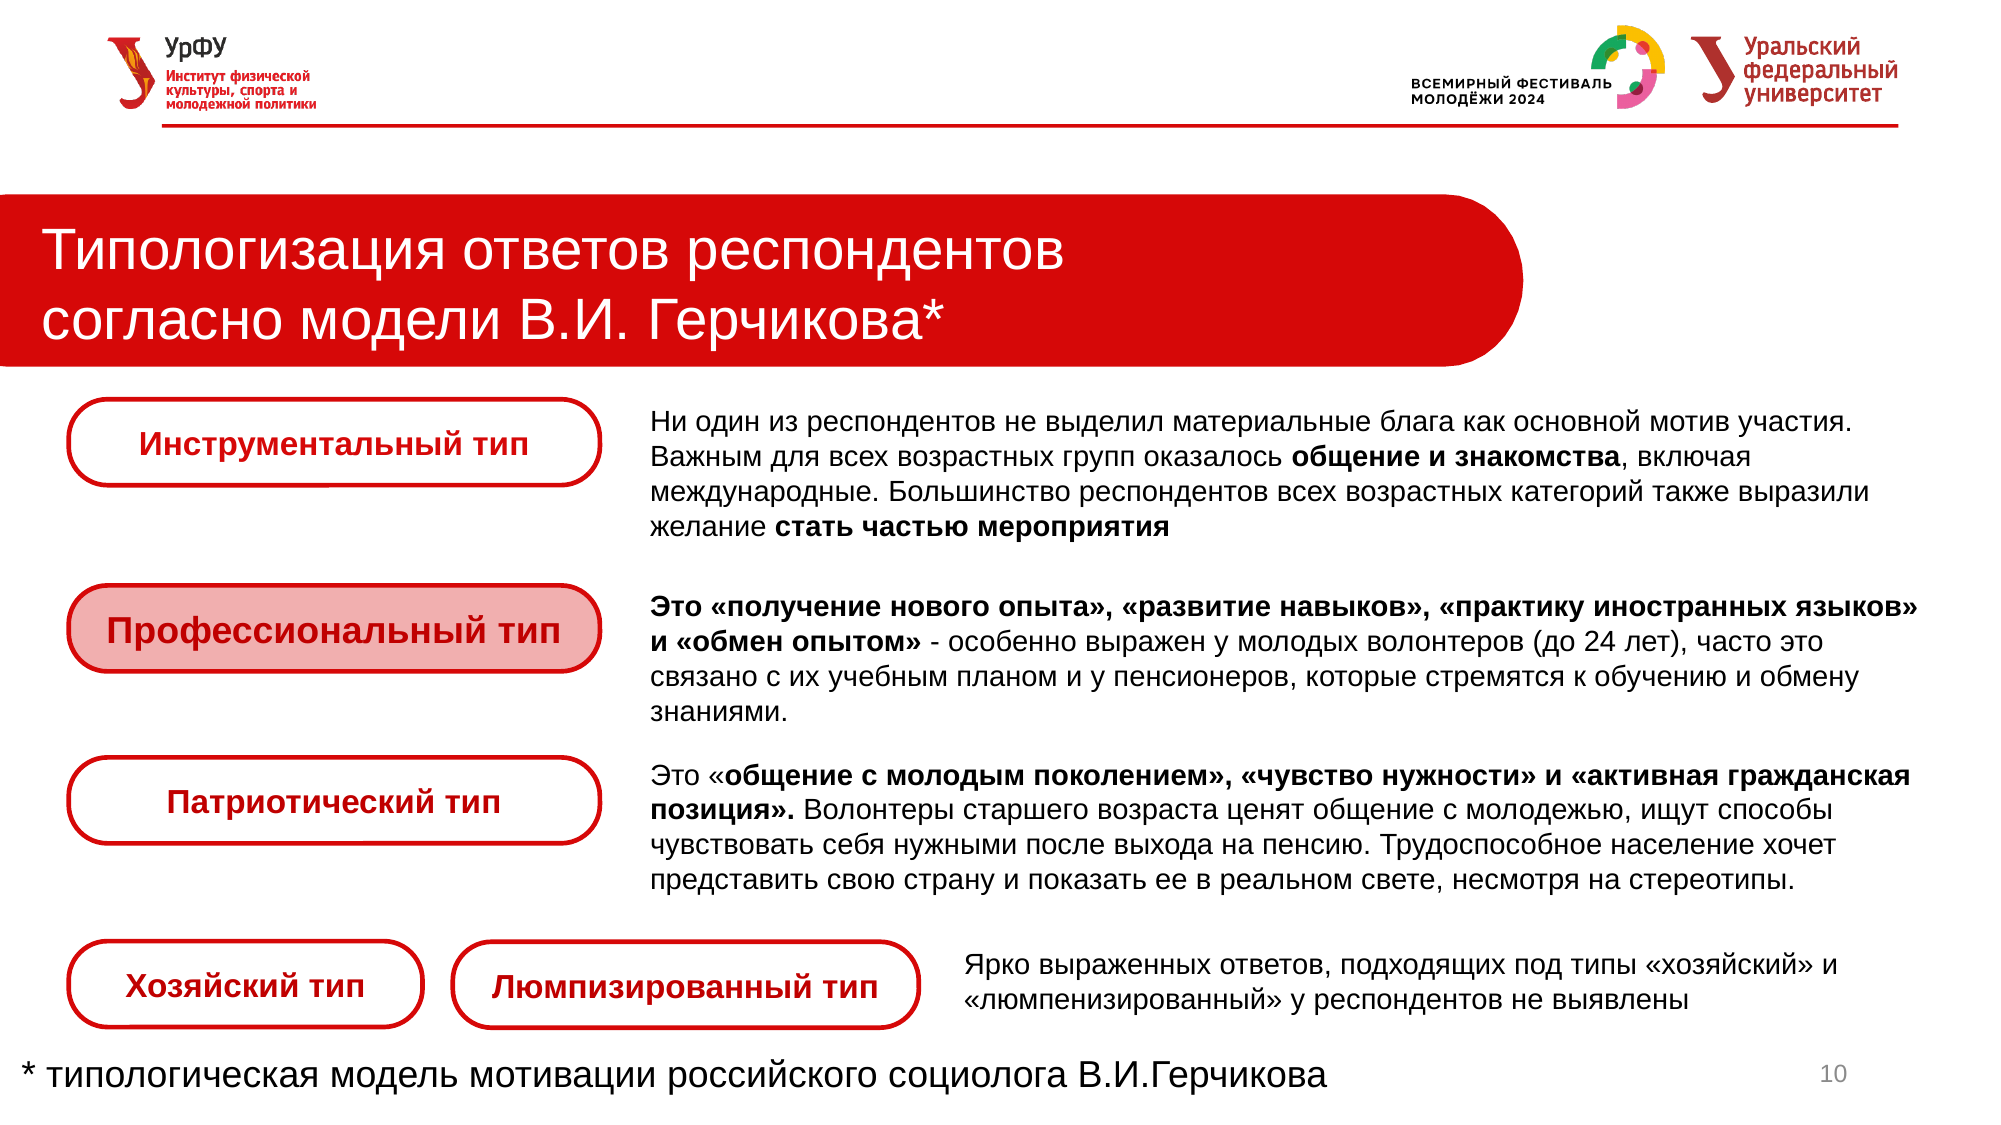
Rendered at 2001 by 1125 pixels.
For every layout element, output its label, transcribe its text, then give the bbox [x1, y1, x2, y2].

text_box Хозяйский тип [67, 940, 424, 1029]
picture [1412, 25, 1665, 109]
text_box Люмпизированный тип [451, 940, 920, 1029]
text_box Ни один из респондентов не выделил материальные блага как основной мотив участия. Важным для всех возрастных групп оказалось общение и знакомства, включая международные. Большинство респондентов всех возрастных категорий также выразили желание стать частью мероприятия [635, 395, 1899, 550]
text_box Инструментальный тип [67, 398, 601, 487]
text_box Патриотический тип [67, 756, 601, 845]
text_box Это «общение с молодым поколением», «чувство нужности» и «активная гражданская позиция». Волонтеры старшего возраста ценят общение с молодежью, ищут способы чувствовать себя нужными после выхода на пенсию. Трудоспособное население хочет представить свою страну и показать ее в реальном свете, несмотря на стереотипы. [635, 748, 1949, 903]
text_box Ярко выраженных ответов, подходящих под типы «хозяйский» и «люмпенизированный» у респондентов не выявлены [949, 937, 1949, 1023]
text_box [0, 194, 1524, 367]
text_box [1689, 35, 1899, 109]
text_box * типологическая модель мотивации российского социолога В.И.Герчикова [6, 1042, 1344, 1103]
picture [107, 37, 316, 111]
text_box Типологизация ответов респондентов согласно модели В.И. Герчикова* [26, 203, 1477, 359]
slide_number 10 [1412, 1042, 1863, 1103]
text_box [161, 123, 1899, 129]
text_box Это «получение нового опыта», «развитие навыков», «практику иностранных языков» и «обмен опытом» - особенно выражен у молодых волонтеров (до 24 лет), часто это связано с их учебным планом и у пенсионеров, которые стремятся к обучению и обмену знаниями. [635, 579, 1949, 735]
text_box Профессиональный тип [67, 584, 601, 673]
